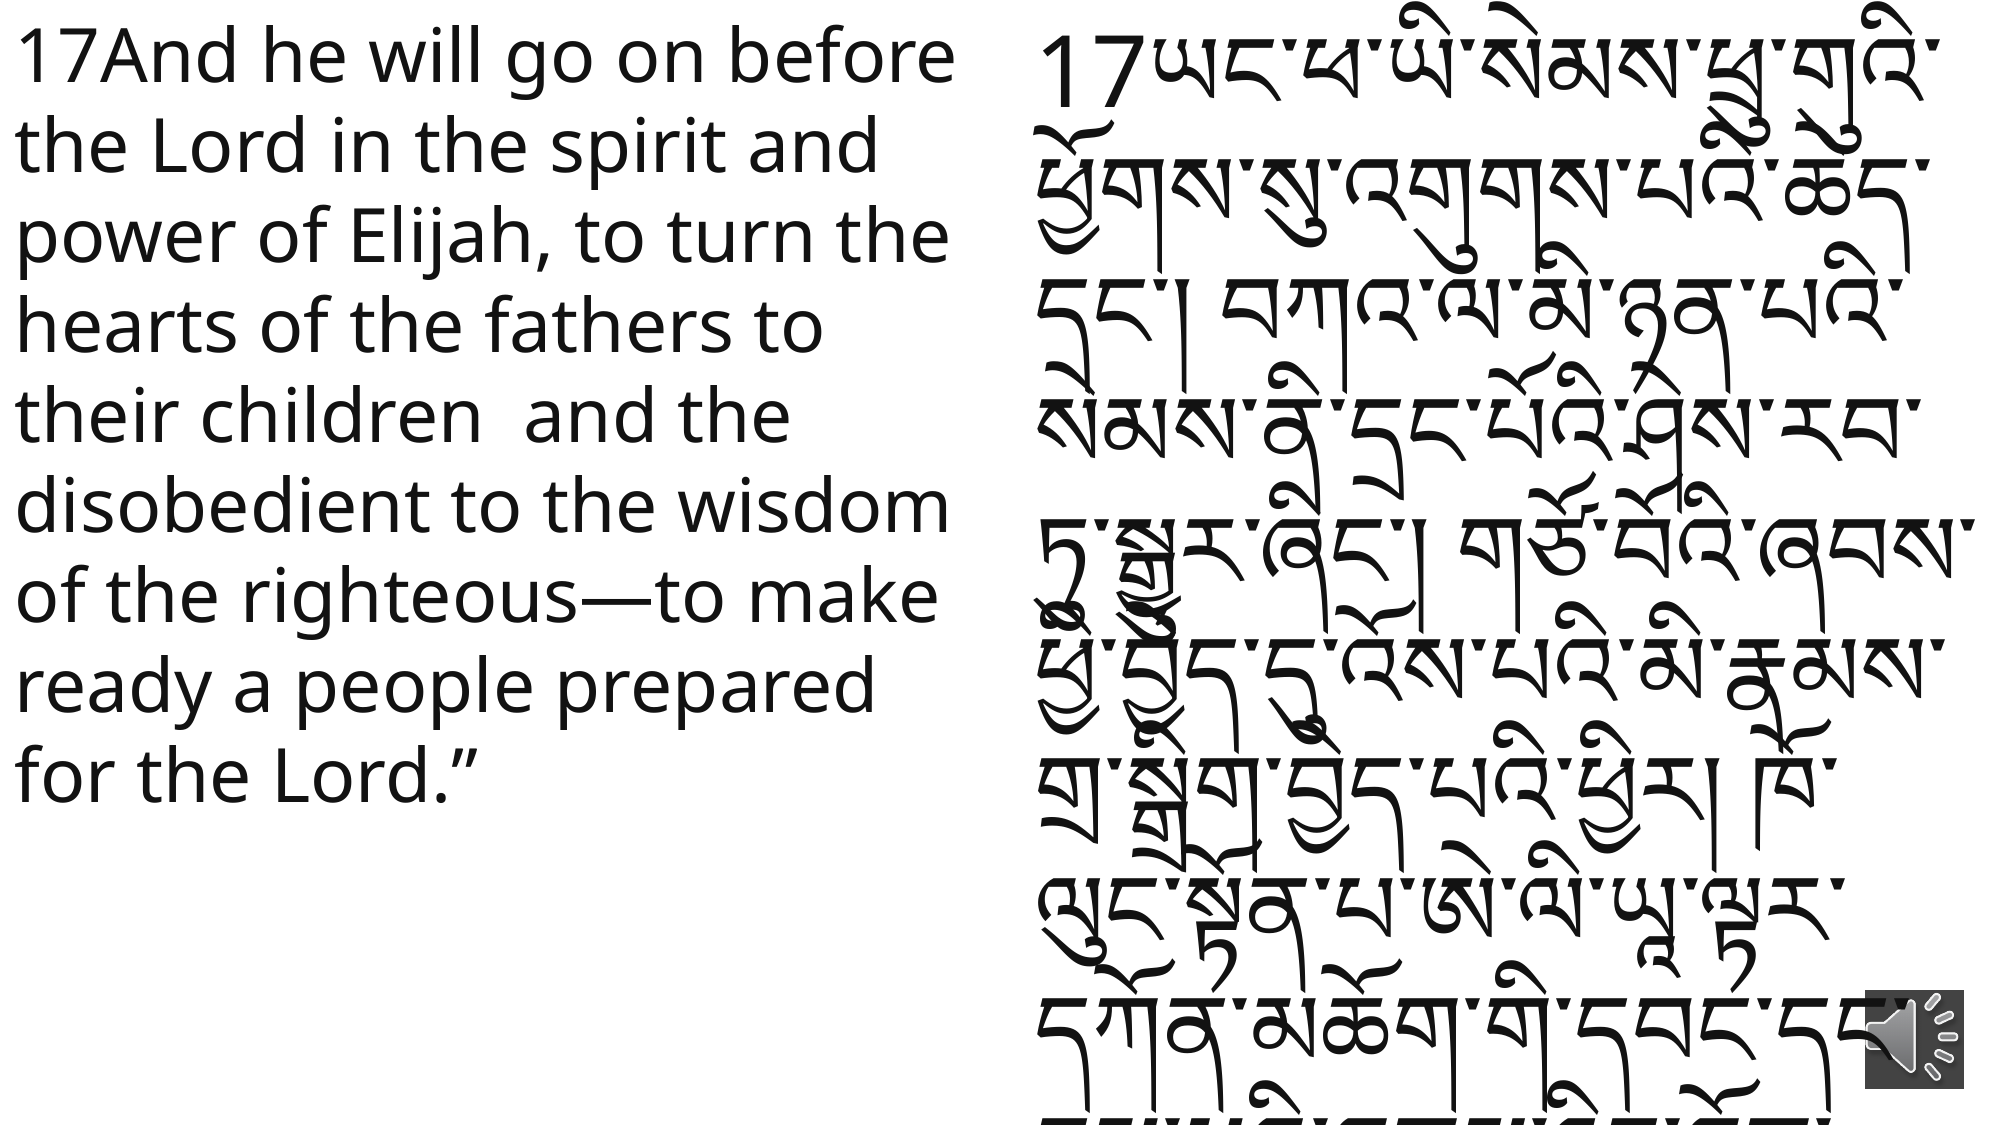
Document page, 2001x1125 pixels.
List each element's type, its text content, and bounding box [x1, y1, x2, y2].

picture [1864, 989, 1965, 1090]
text_box 17And he will go on before the Lord in the spirit and power of Elijah, to turn the hearts of the fathers to their children and the disobedient to the wisdom of the righteous—to make ready a people prepared for the Lord.” [0, 0, 981, 1125]
text_box 17ཡང་ཕ་ཡི་སེམས་ཕྲུ་གུའི་ཕྱོགས་སུ་འགུགས་པའི་ཆེད་དང༌། བཀའ་ལ་མི་ཉན་པའི་སེམས་ནི་དྲང་པོའི་ཤེས་རབ་ཏུ་སྒྱུར་ཞིང༌། གཙོ་བོའི་ཞབས་ཕྱི་བྱེད་དུ་འོས་པའི་མི་རྣམས་གྲ་སྒྲིག་བྱེད་པའི་ཕྱིར། ཁོ་ལུང་སྟོན་པ་ཨེ་ལི་ཡཱ་ལྟར་དཀོན་མཆོག་གི་དབང་དང་དམ་པའི་ཐུགས་ཉིད་ཐོག་ནས་གཙོ་བོའི་སྔོན་དུ་འགྲོ་”ཞེས་གསུངས། [1019, 0, 2000, 1125]
